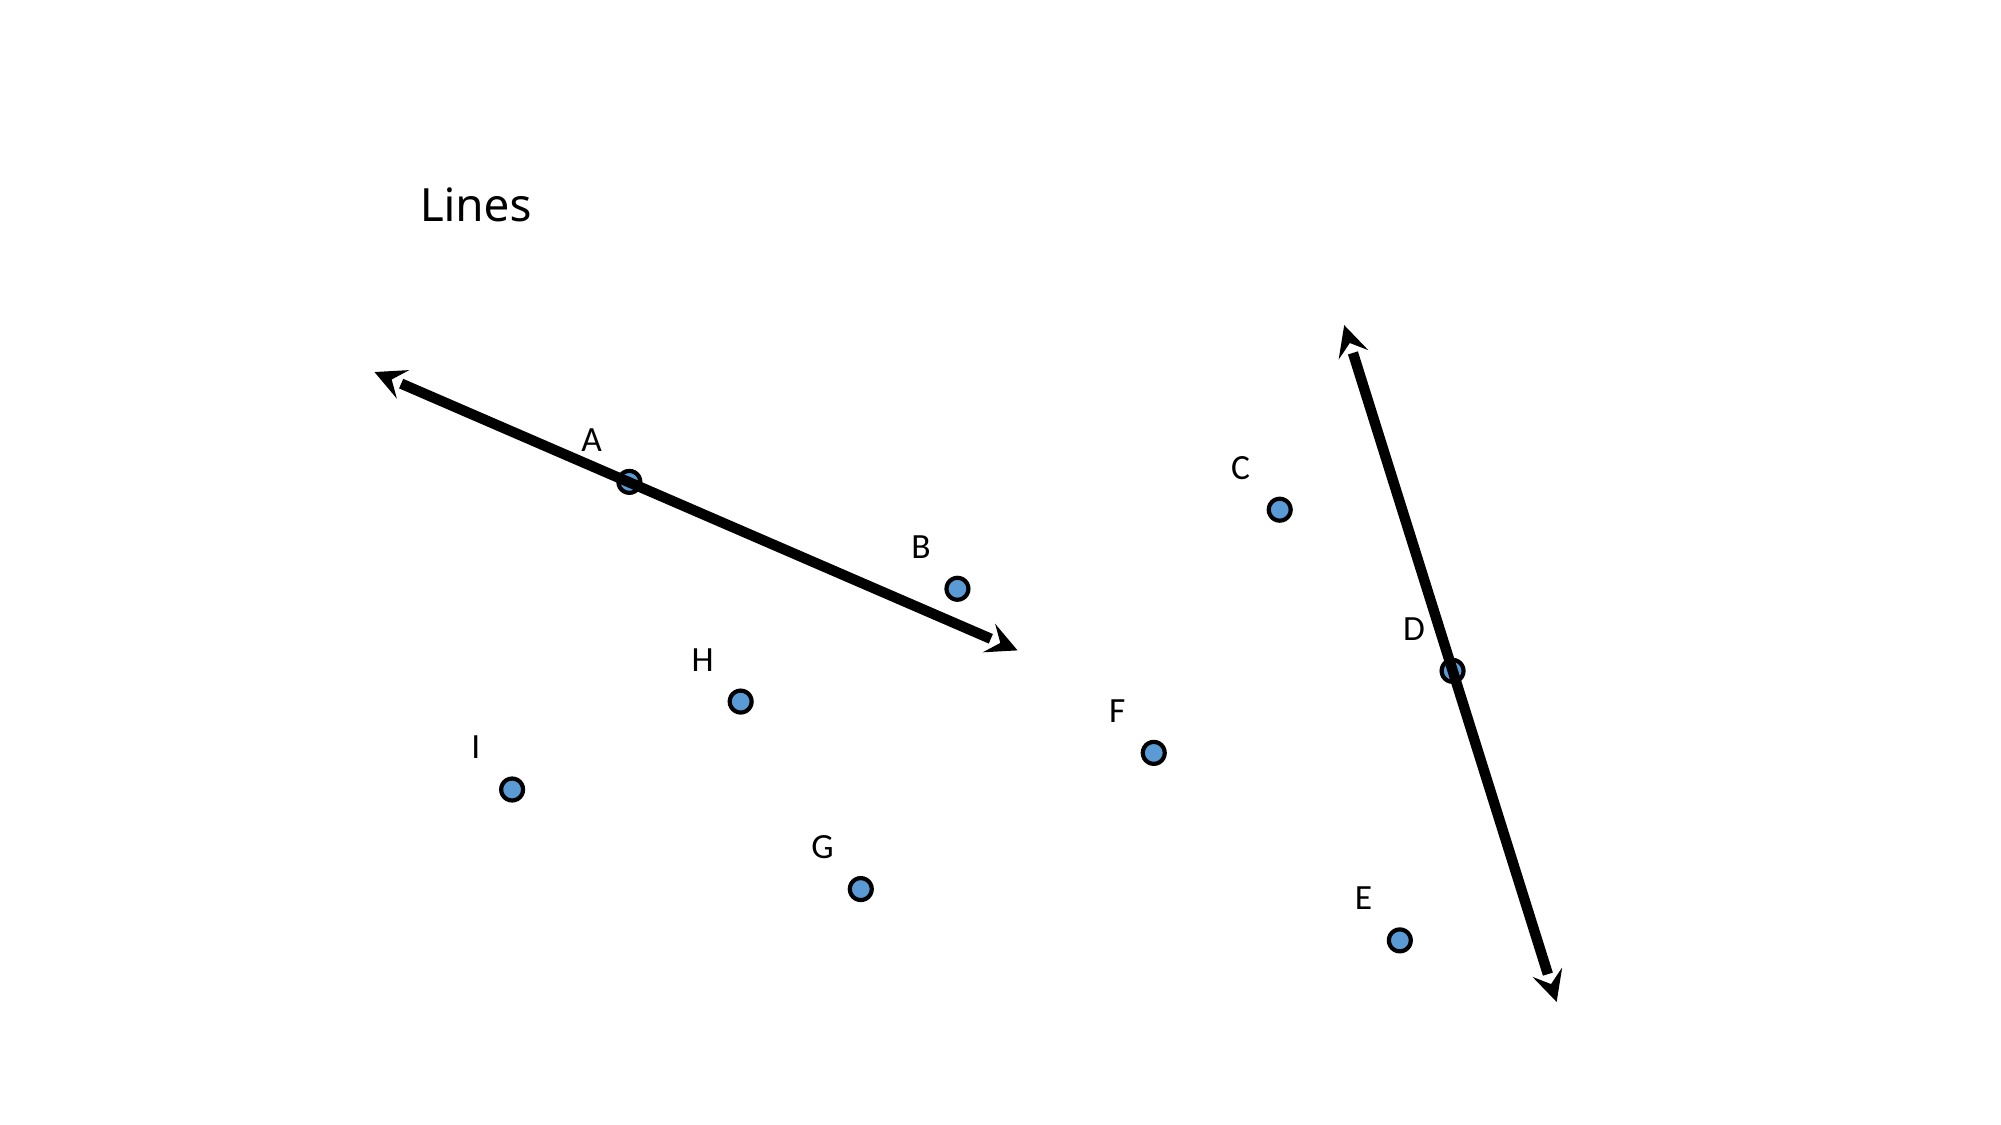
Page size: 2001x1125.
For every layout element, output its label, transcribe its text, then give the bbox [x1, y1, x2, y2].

text_box [946, 577, 969, 600]
text_box Lines [419, 175, 1516, 248]
text_box H [691, 635, 714, 679]
text_box [1388, 929, 1411, 952]
text_box B [911, 522, 931, 566]
text_box [618, 479, 639, 493]
text_box [619, 470, 641, 486]
text_box G [811, 823, 835, 866]
text_box C [1231, 443, 1251, 487]
text_box [729, 690, 752, 713]
text_box A [581, 415, 603, 459]
text_box [1142, 741, 1165, 764]
text_box [1268, 498, 1291, 521]
text_box [1450, 659, 1464, 681]
text_box [849, 878, 872, 901]
text_box [501, 778, 524, 801]
text_box [374, 371, 389, 383]
text_box E [1354, 874, 1373, 918]
text_box [1003, 639, 1018, 652]
text_box [1441, 660, 1455, 682]
text_box I [471, 723, 481, 767]
text_box [1342, 325, 1354, 339]
text_box [1547, 988, 1559, 1002]
text_box F [1109, 686, 1126, 730]
text_box D [1403, 604, 1426, 648]
